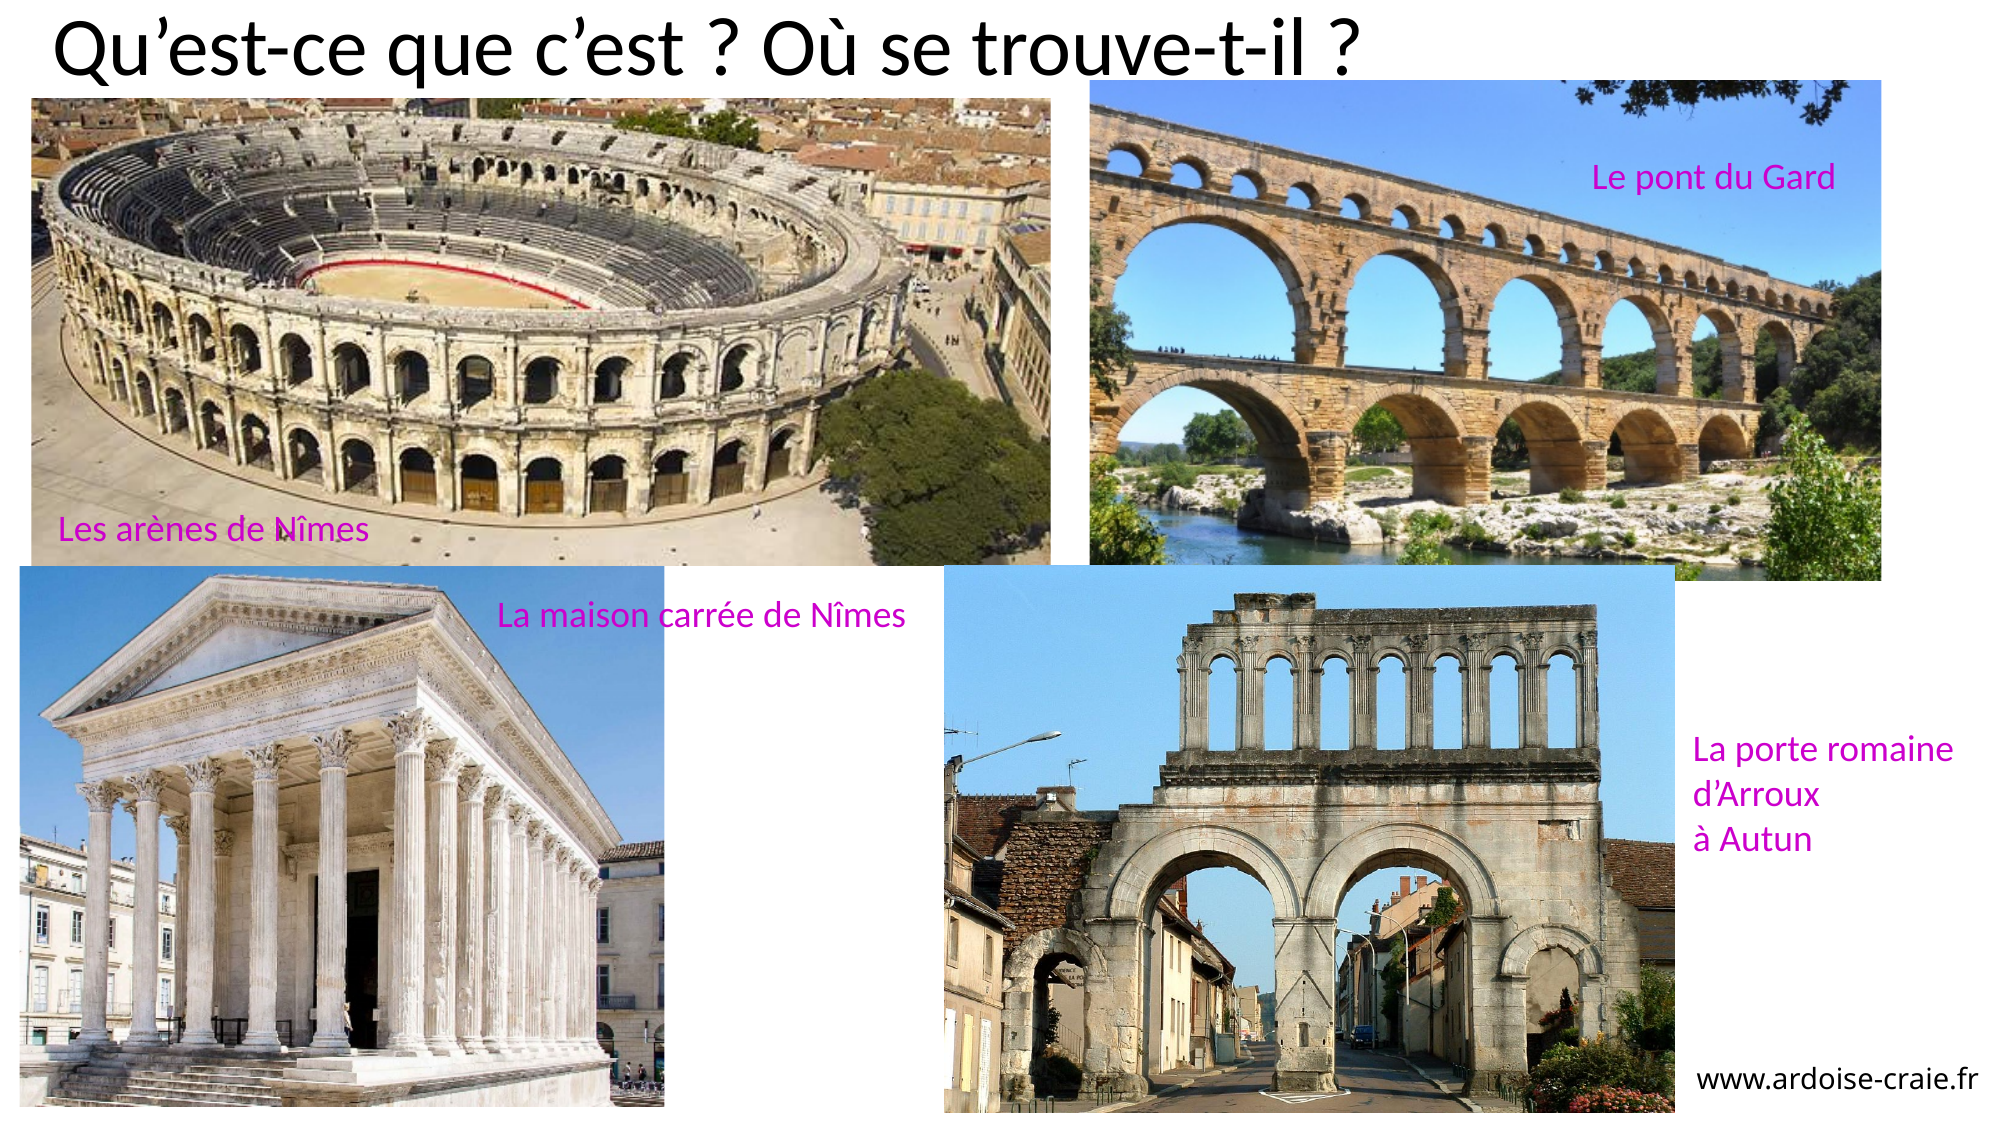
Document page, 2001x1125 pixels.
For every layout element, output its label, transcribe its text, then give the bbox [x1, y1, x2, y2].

picture [19, 80, 1882, 1113]
text_box La porte romaine d’Arroux à Autun [1678, 716, 2000, 866]
text_box Qu’est-ce que c’est ? Où se trouve-t-il ? [37, 0, 1381, 99]
text_box La maison carrée de Nîmes [665, 582, 922, 643]
text_box www.ardoise-craie.fr [1681, 1053, 1994, 1104]
